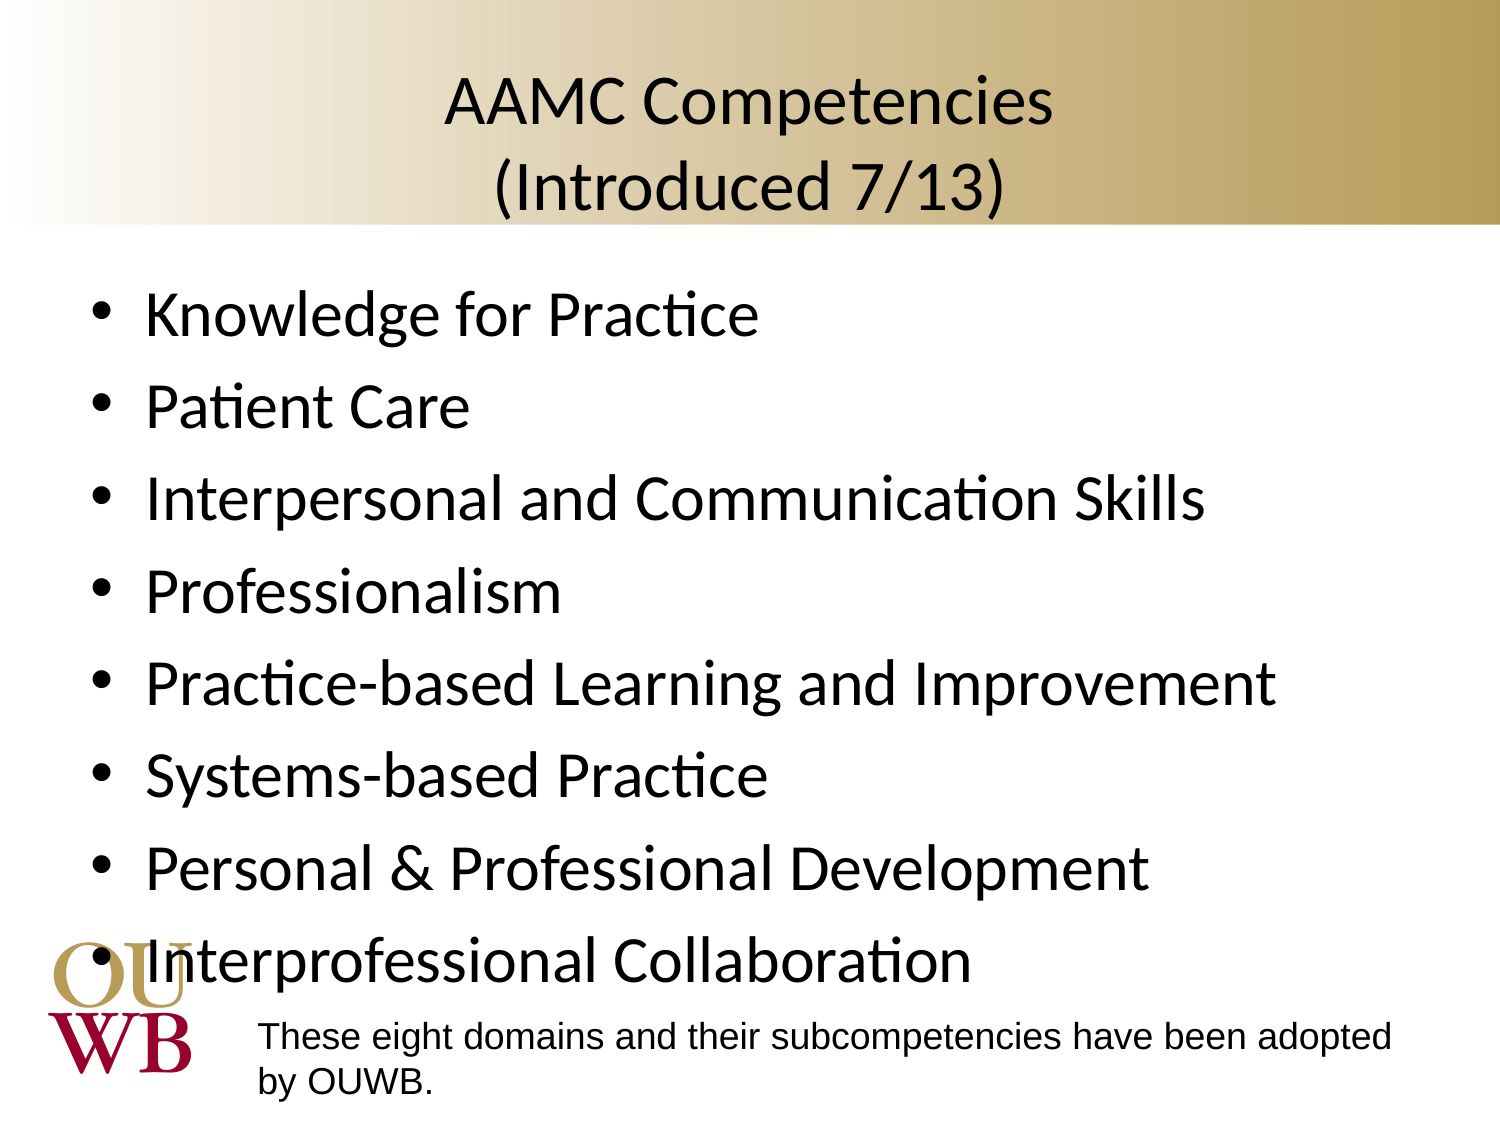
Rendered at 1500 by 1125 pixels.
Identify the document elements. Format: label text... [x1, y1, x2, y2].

list Knowledge for Practice Patient Care Interpersonal and Communication Skills Professionalism Practice-based Learning and Improvement Systems-based Practice Personal & Professional Development Interprofessional Collaboration [75, 262, 1425, 1005]
picture [0, 0, 1500, 1074]
title AAMC Competencies (Introduced 7/13) [75, 45, 1425, 233]
text_box These eight domains and their subcompetencies have been adopted by OUWB. [242, 1004, 1418, 1110]
